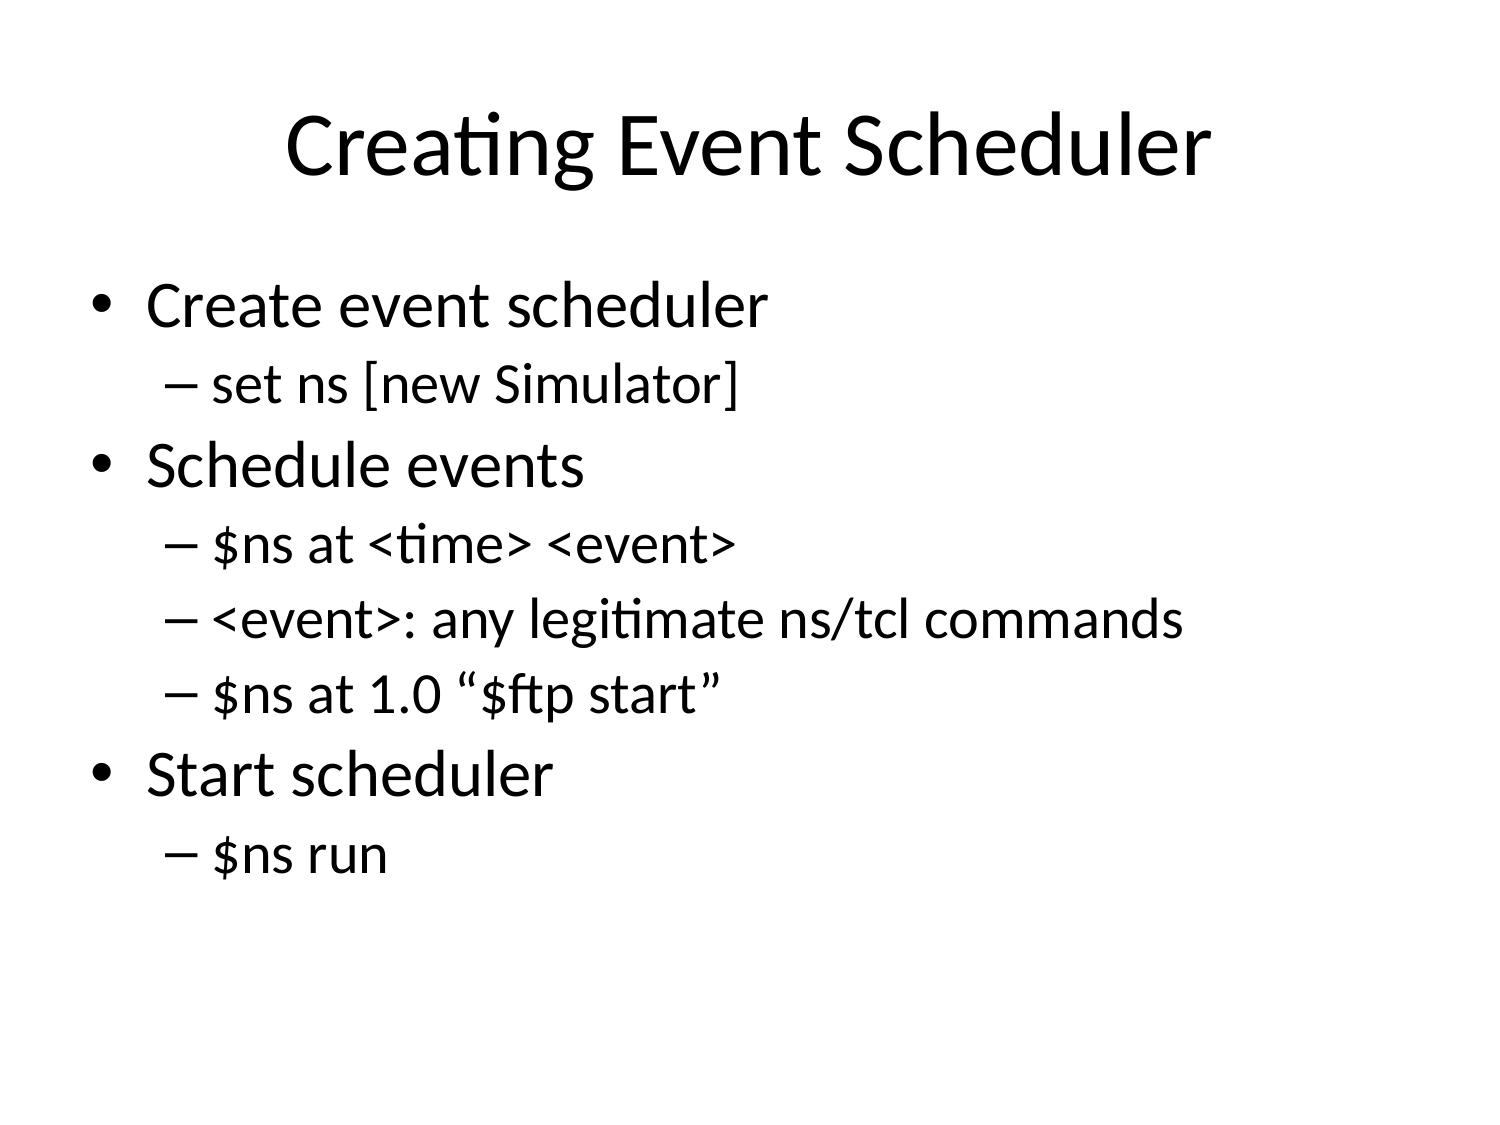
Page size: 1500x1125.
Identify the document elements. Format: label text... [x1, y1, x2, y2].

list Create event scheduler set ns [new Simulator] Schedule events $ns at <time> <event> <event>: any legitimate ns/tcl commands $ns at 1.0 “$ftp start” Start scheduler $ns run [75, 262, 1425, 1005]
title Creating Event Scheduler [75, 45, 1425, 233]
